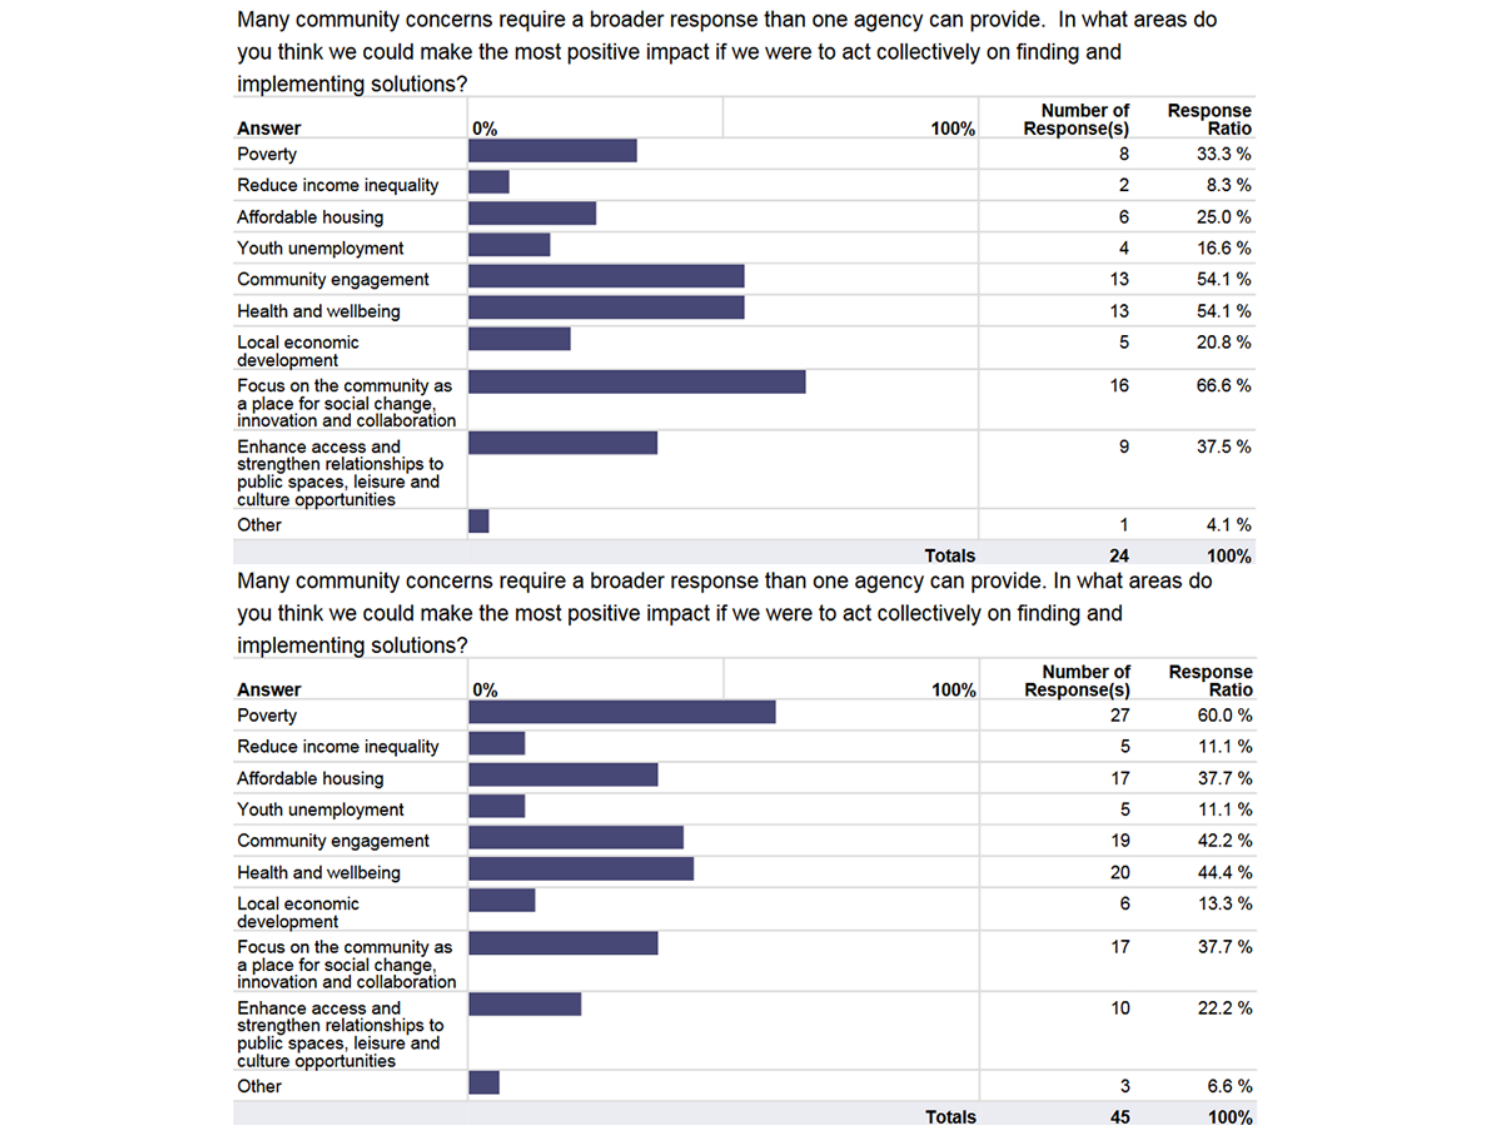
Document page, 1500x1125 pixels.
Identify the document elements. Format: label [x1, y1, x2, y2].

picture [222, 1, 1277, 1125]
